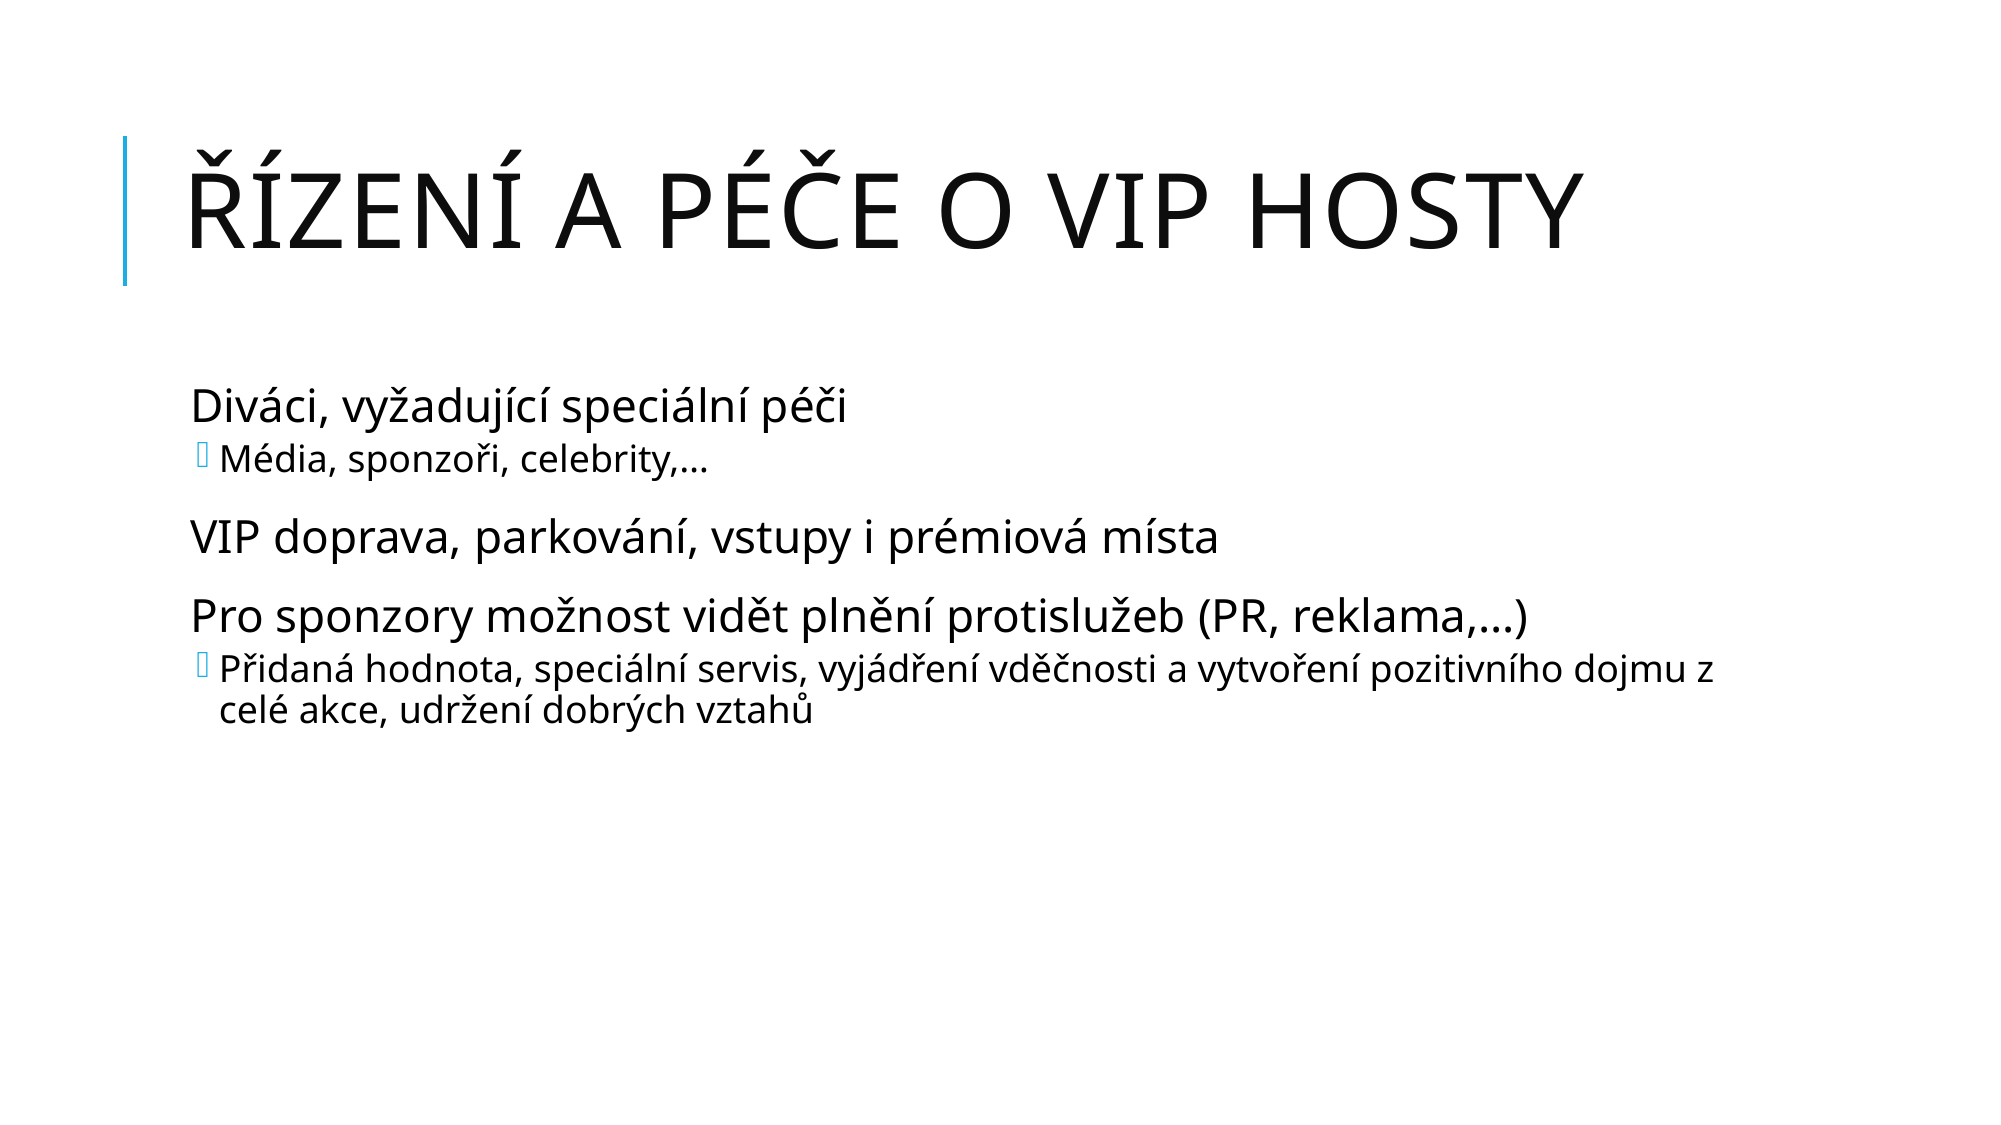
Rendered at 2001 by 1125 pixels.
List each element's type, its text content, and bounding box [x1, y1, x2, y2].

title Řízení a péče o VIP hosty [168, 96, 1763, 342]
list Diváci, vyžadující speciální péči Média, sponzoři, celebrity,… VIP doprava, parkování, vstupy i prémiová místa Pro sponzory možnost vidět plnění protislužeb (PR, reklama,…) Přidaná hodnota, speciální servis, vyjádření vděčnosti a vytvoření pozitivního dojmu z celé akce, udržení dobrých vztahů [168, 375, 1763, 1035]
